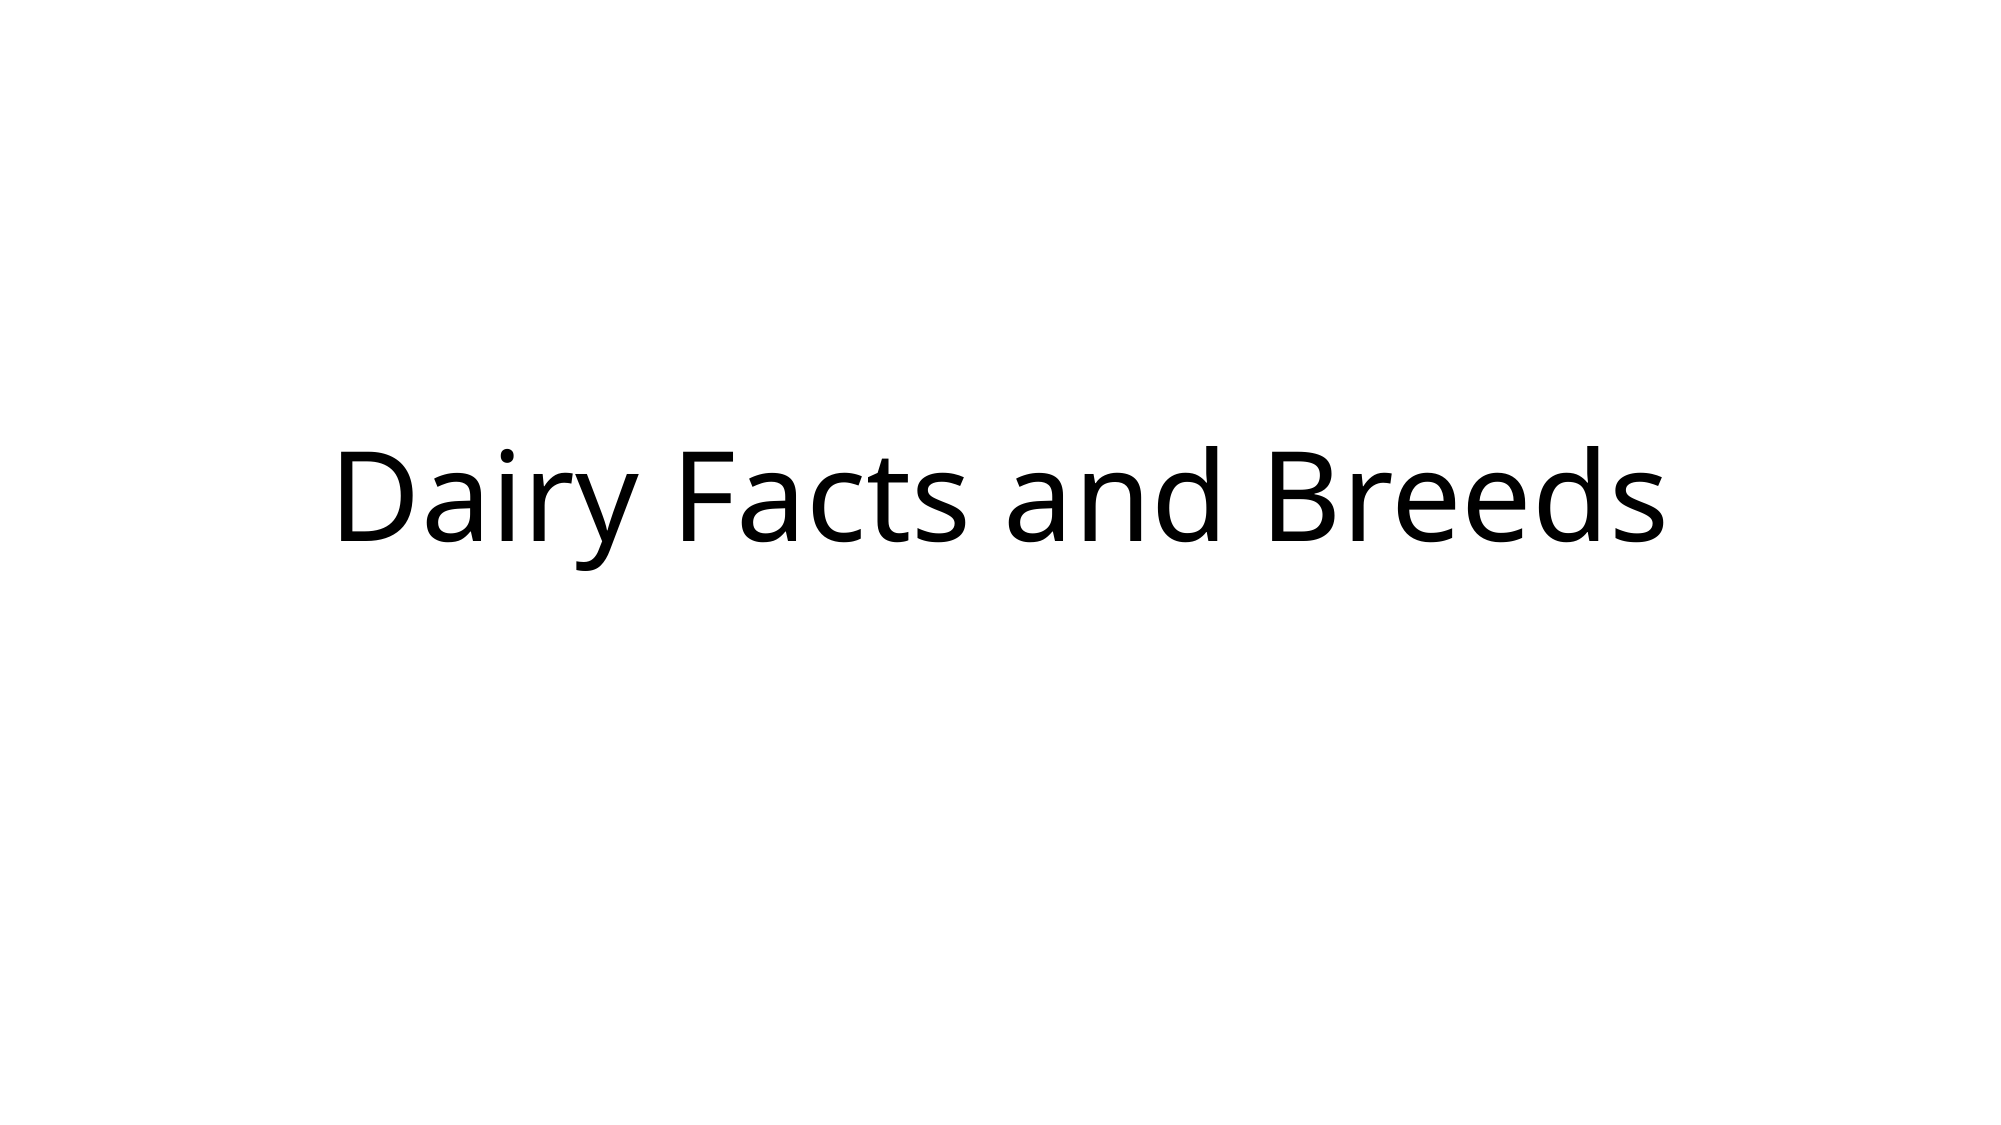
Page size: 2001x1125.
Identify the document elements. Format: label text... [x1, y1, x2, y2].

title Dairy Facts and Breeds [249, 184, 1750, 576]
